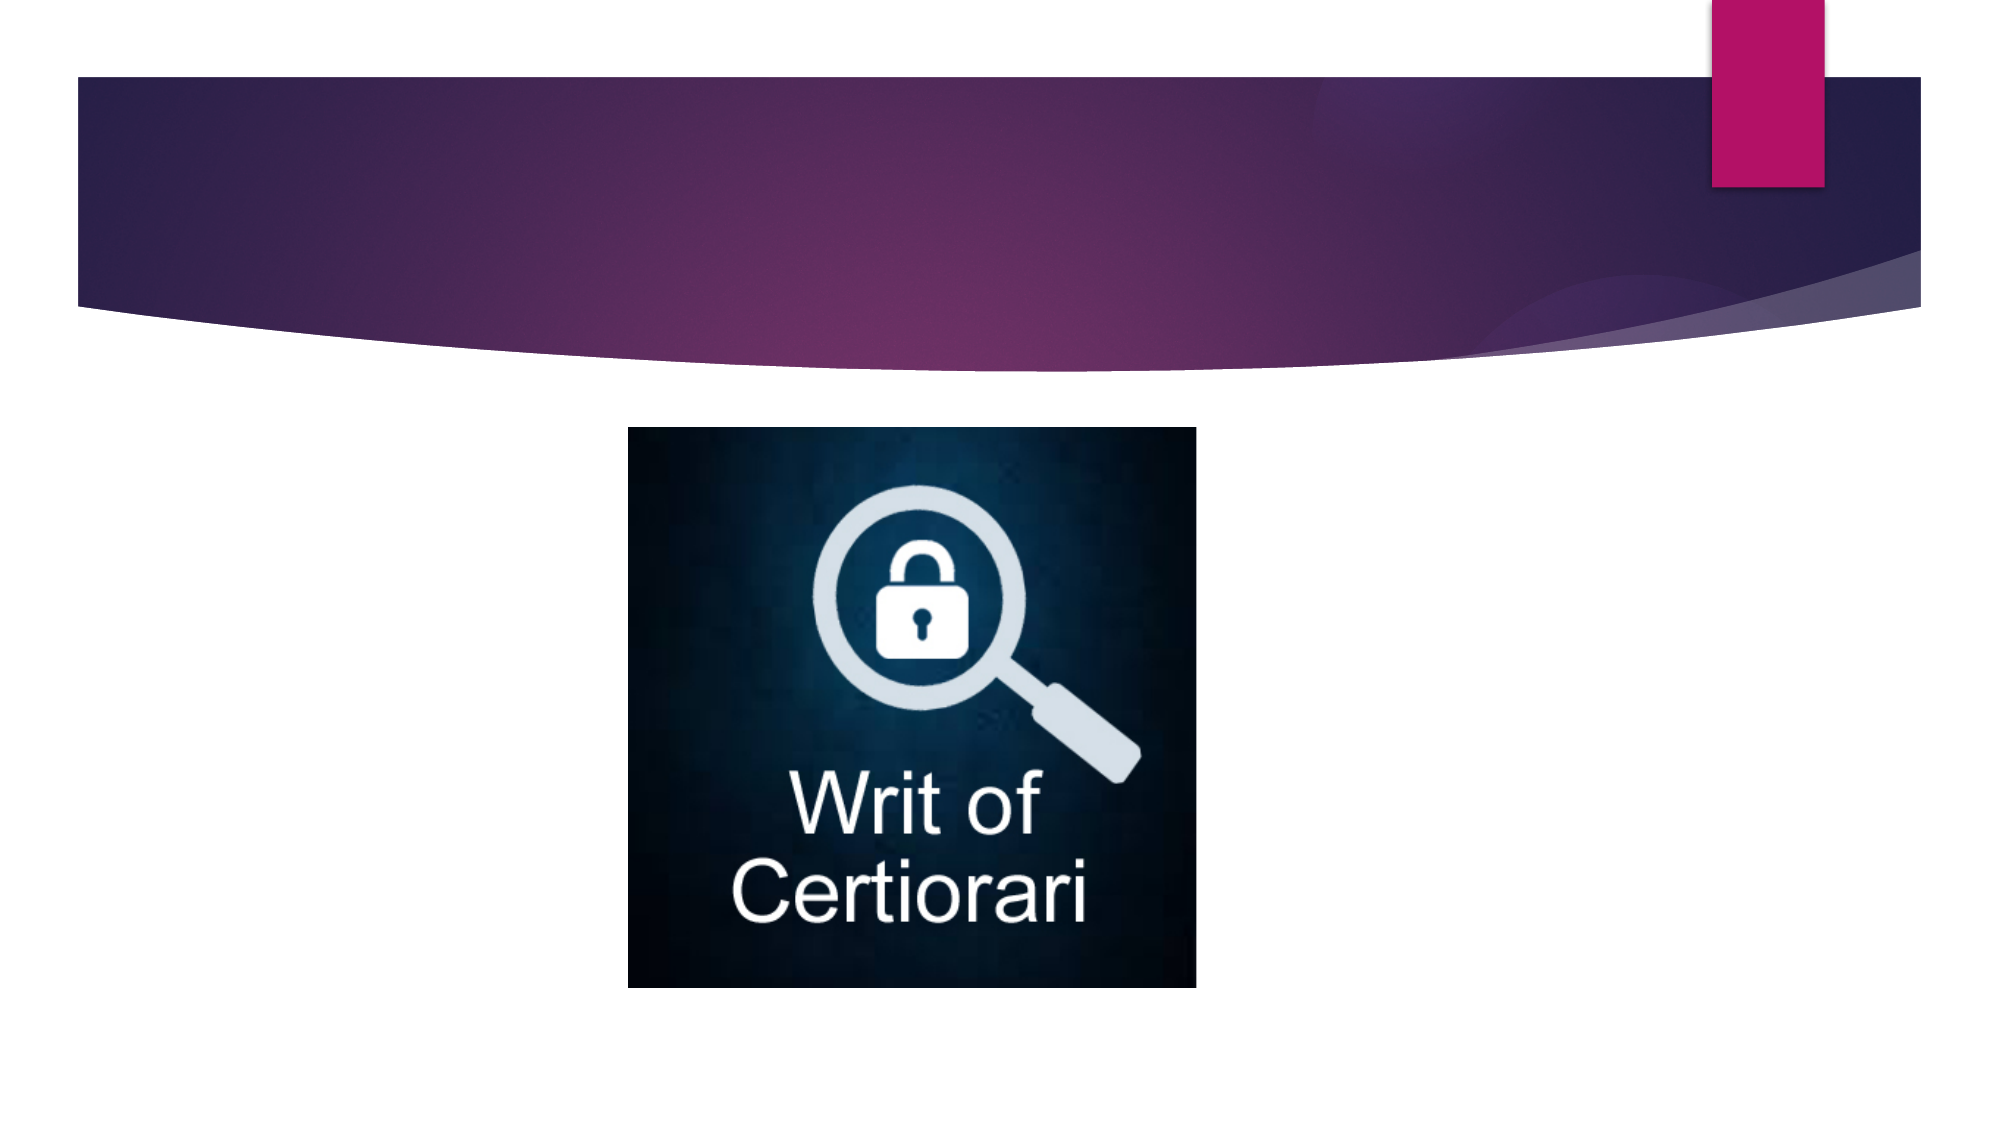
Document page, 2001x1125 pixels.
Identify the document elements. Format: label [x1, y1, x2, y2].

picture [628, 426, 1199, 988]
picture [79, 78, 1920, 371]
